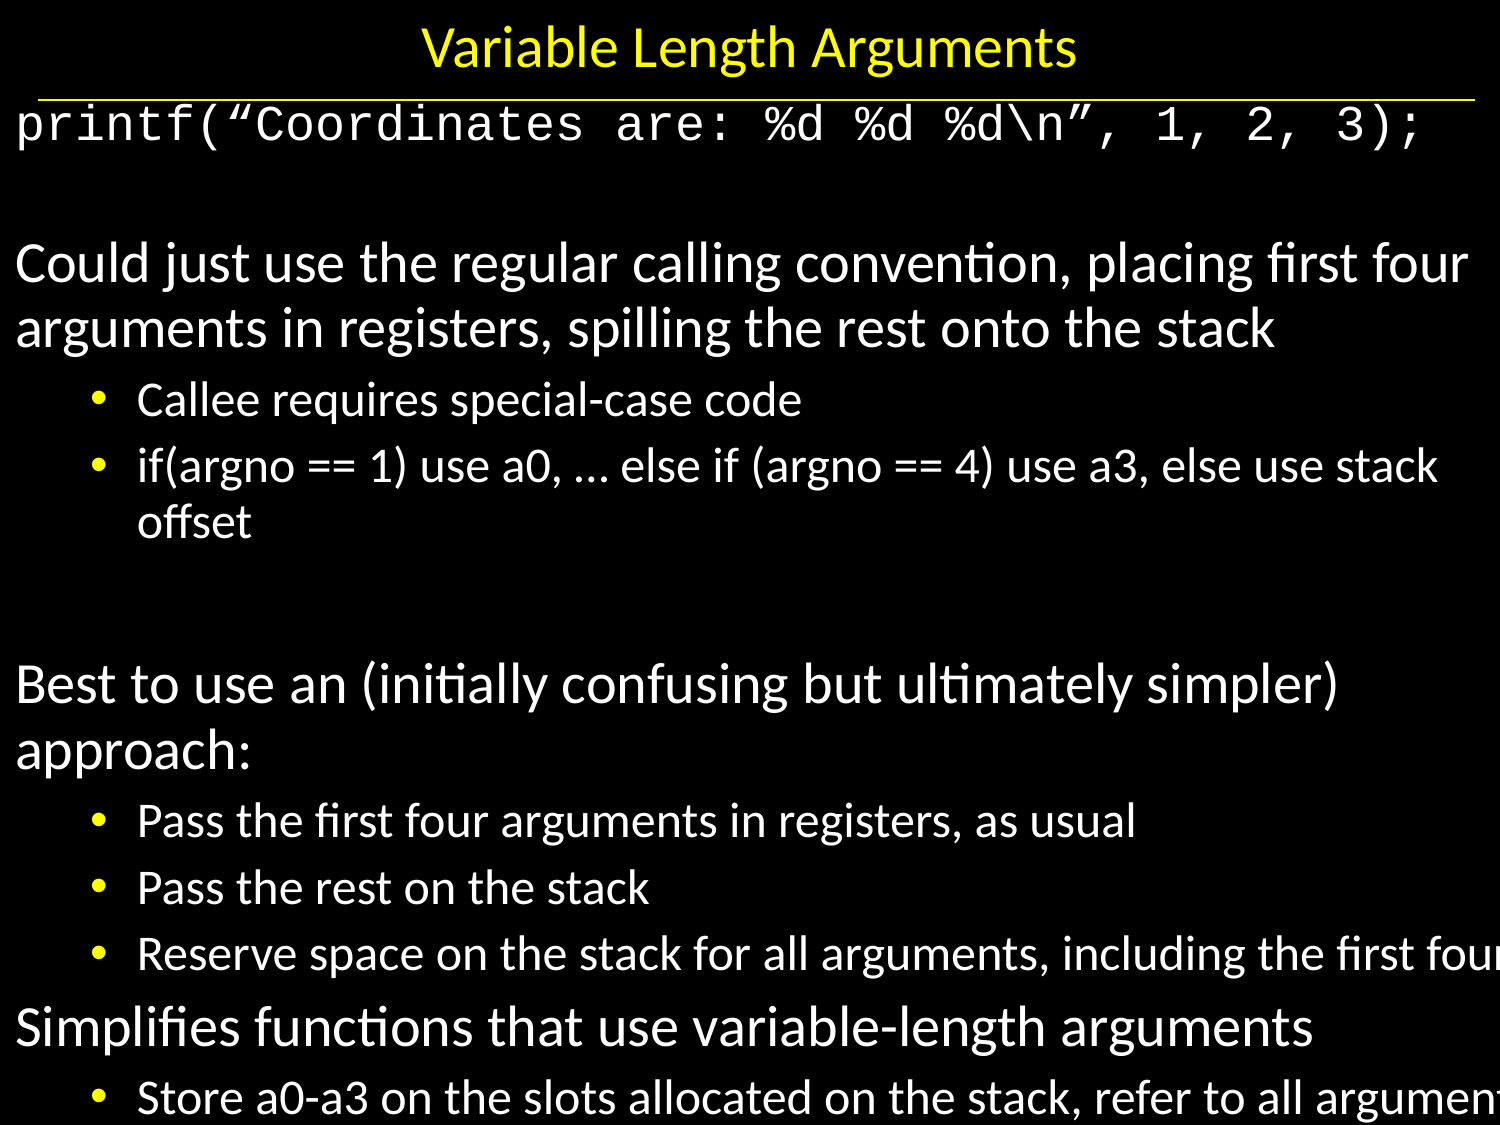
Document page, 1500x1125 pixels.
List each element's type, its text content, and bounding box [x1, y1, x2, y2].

title Variable Length Arguments [37, 0, 1463, 87]
list printf(“Coordinates are: %d %d %d\n”, 1, 2, 3); Could just use the regular calling convention, placing first four arguments in registers, spilling the rest onto the stack Callee requires special-case code if(argno == 1) use a0, … else if (argno == 4) use a3, else use stack offset Best to use an (initially confusing but ultimately simpler) approach: Pass the first four arguments in registers, as usual Pass the rest on the stack Reserve space on the stack for all arguments, including the first four Simplifies functions that use variable-length arguments Store a0-a3 on the slots allocated on the stack, refer to all arguments through the stack [0, 87, 1500, 1125]
